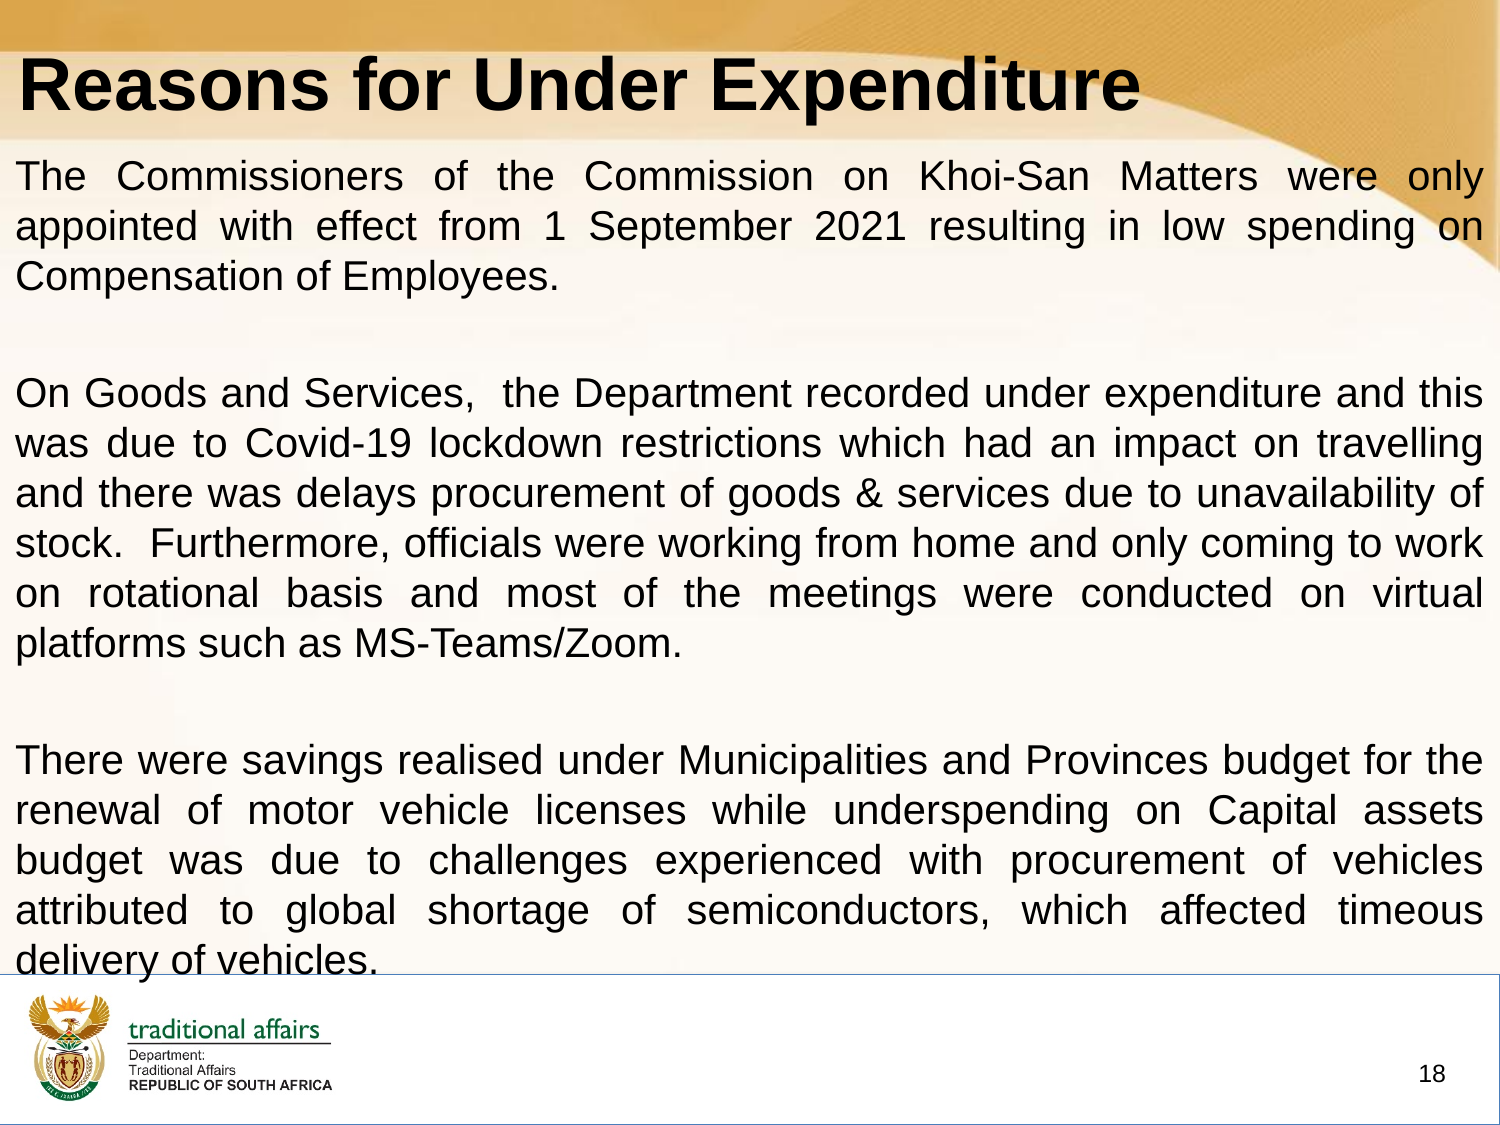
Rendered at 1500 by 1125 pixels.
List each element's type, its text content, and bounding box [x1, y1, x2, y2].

slide_number 18 [1210, 1042, 1462, 1103]
picture [0, 0, 1500, 141]
text_box [0, 991, 1500, 1125]
list The Commissioners of the Commission on Khoi-San Matters were only appointed with effect from 1 September 2021 resulting in low spending on Compensation of Employees. On Goods and Services, the Department recorded under expenditure and this was due to Covid-19 lockdown restrictions which had an impact on travelling and there was delays procurement of goods & services due to unavailability of stock. Furthermore, officials were working from home and only coming to work on rotational basis and most of the meetings were conducted on virtual platforms such as MS-Teams/Zoom. There were savings realised under Municipalities and Provinces budget for the renewal of motor vehicle licenses while underspending on Capital assets budget was due to challenges experienced with procurement of vehicles attributed to global shortage of semiconductors, which affected timeous delivery of vehicles. [0, 141, 1500, 991]
title Reasons for Under Expenditure [3, 19, 1462, 142]
picture [24, 989, 338, 1106]
